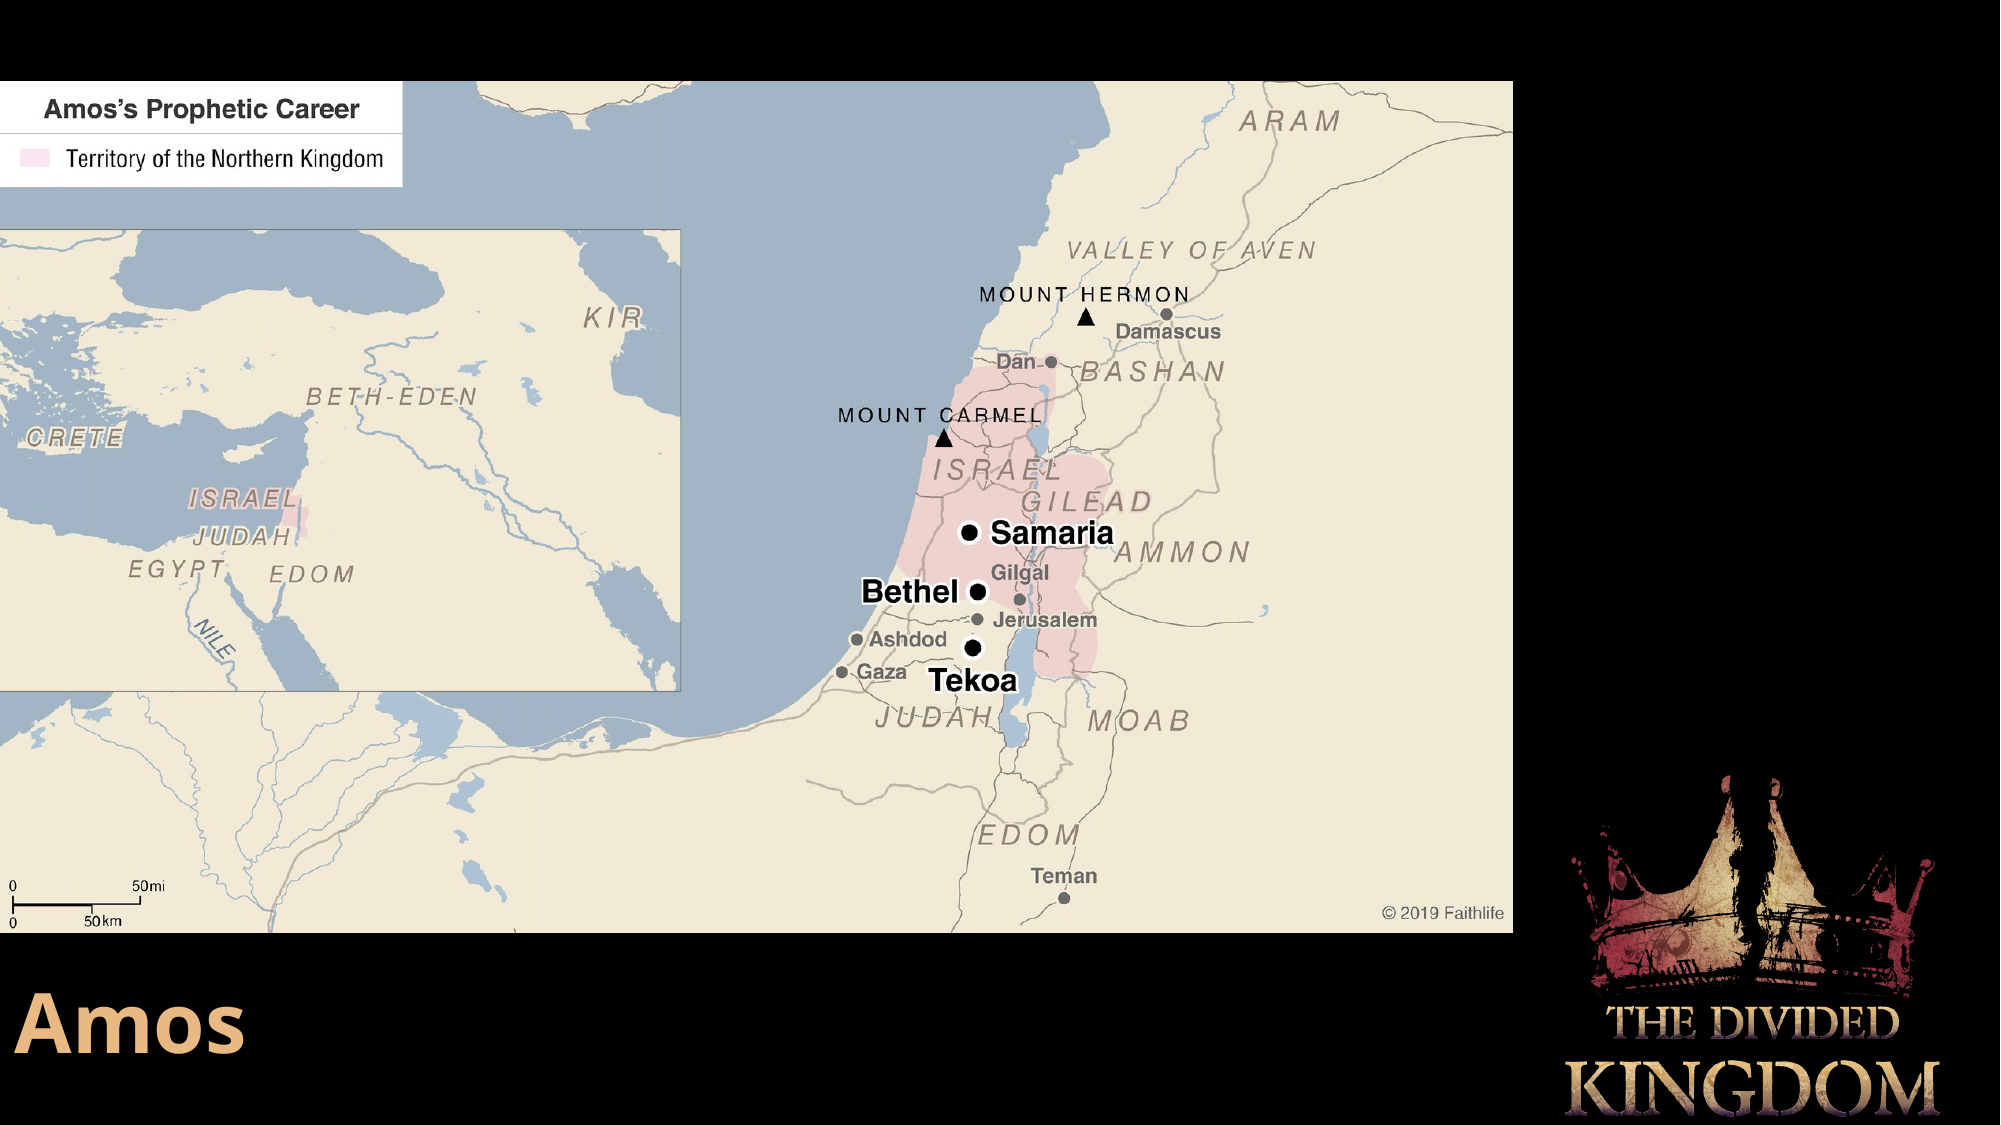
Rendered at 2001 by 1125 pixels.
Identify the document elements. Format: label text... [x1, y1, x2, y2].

text_box Amos [0, 962, 1402, 1078]
picture [0, 81, 2000, 1125]
